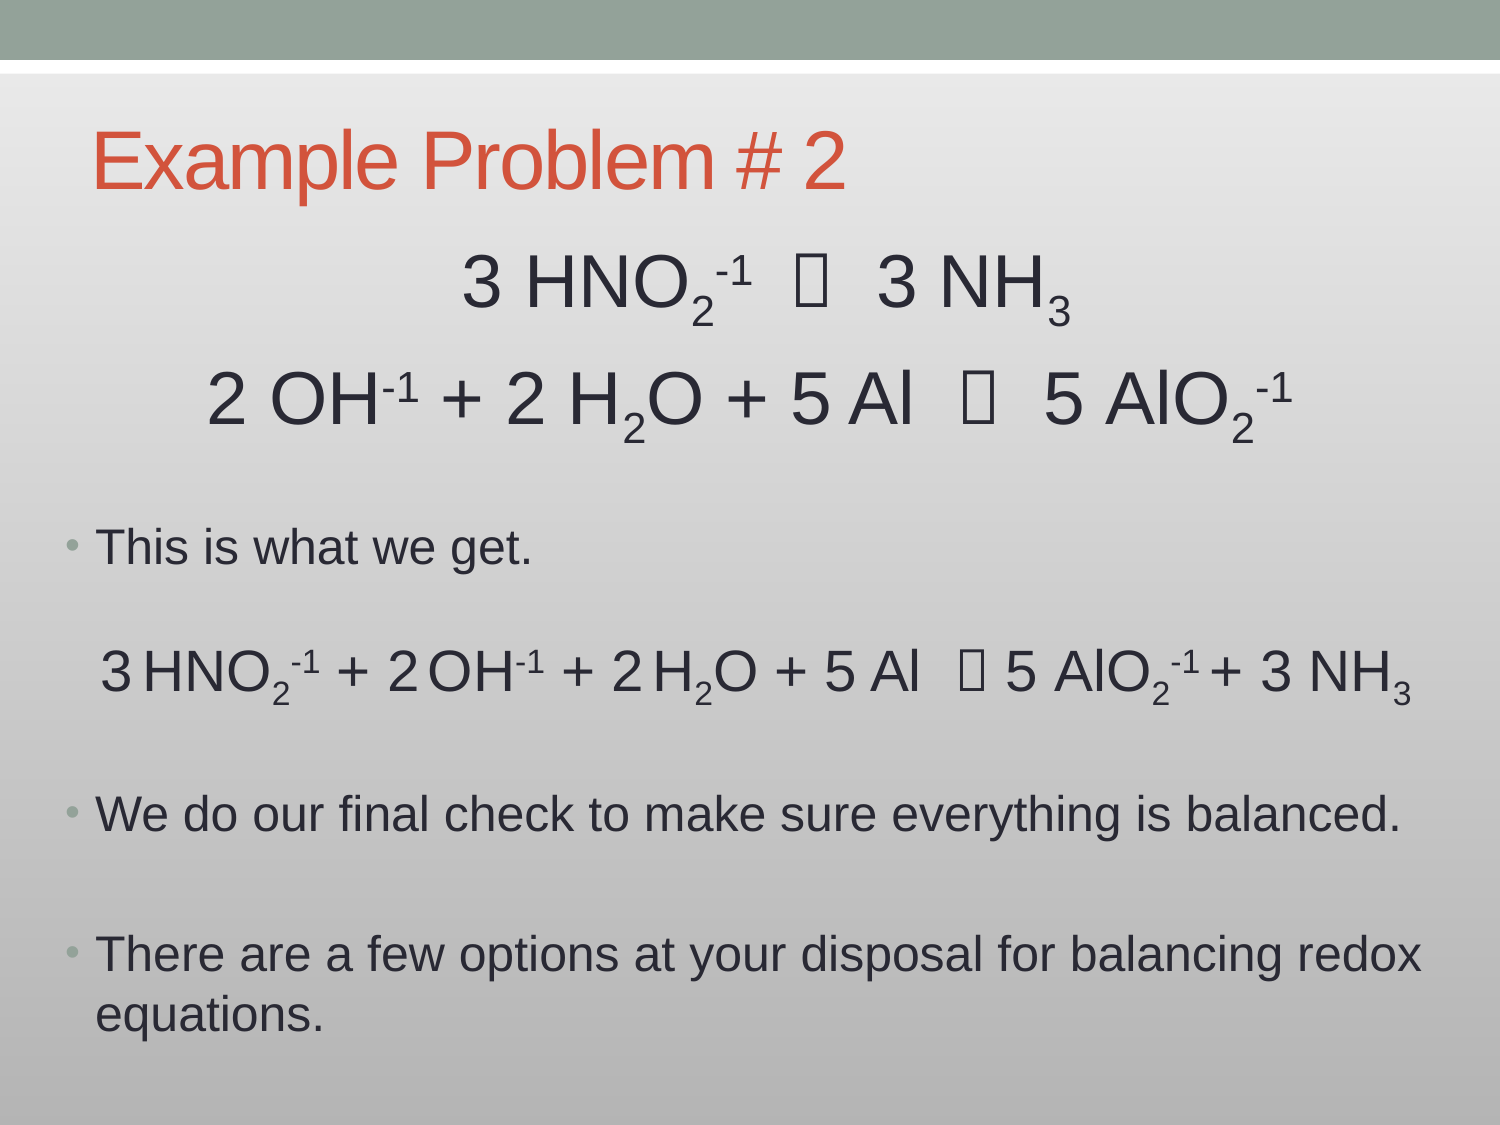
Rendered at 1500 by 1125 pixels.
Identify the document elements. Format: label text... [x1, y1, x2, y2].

title Example Problem # 2 [75, 87, 1425, 224]
list 3 HNO2-1  3 NH3 2 OH-1 + 2 H2O + 5 Al  5 AlO2-1 This is what we get. 3 HNO2-1 + 2 OH-1 + 2 H2O + 5 Al  5 AlO2-1 + 3 NH3 We do our final check to make sure everything is balanced. There are a few options at your disposal for balancing redox equations. [50, 224, 1463, 1063]
